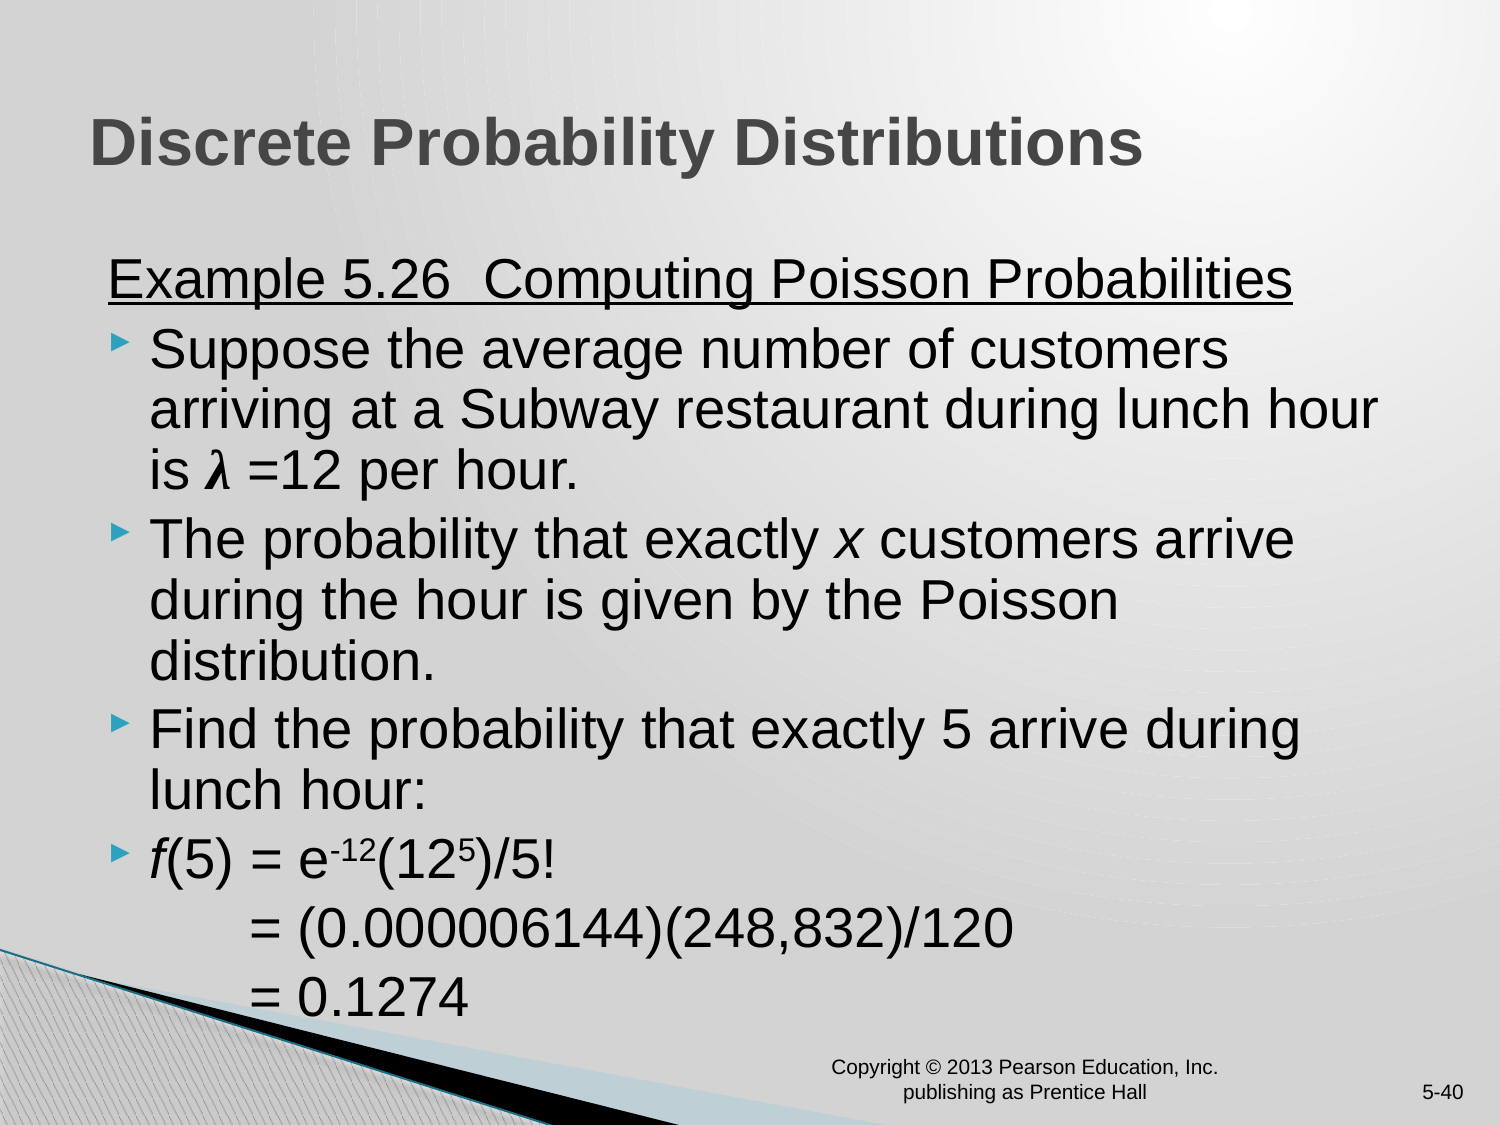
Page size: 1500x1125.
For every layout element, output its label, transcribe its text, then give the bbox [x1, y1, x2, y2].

list Example 5.26 Computing Poisson Probabilities Suppose the average number of customers arriving at a Subway restaurant during lunch hour is λ =12 per hour. The probability that exactly x customers arrive during the hour is given by the Poisson distribution. Find the probability that exactly 5 arrive during lunch hour: f(5) = e-12(125)/5! = (0.000006144)(248,832)/120 = 0.1274 [74, 242, 1426, 986]
footer Copyright © 2013 Pearson Education, Inc. publishing as Prentice Hall [812, 1051, 1238, 1112]
slide_number 5-40 [1362, 1051, 1479, 1112]
title Discrete Probability Distributions [75, 45, 1425, 233]
